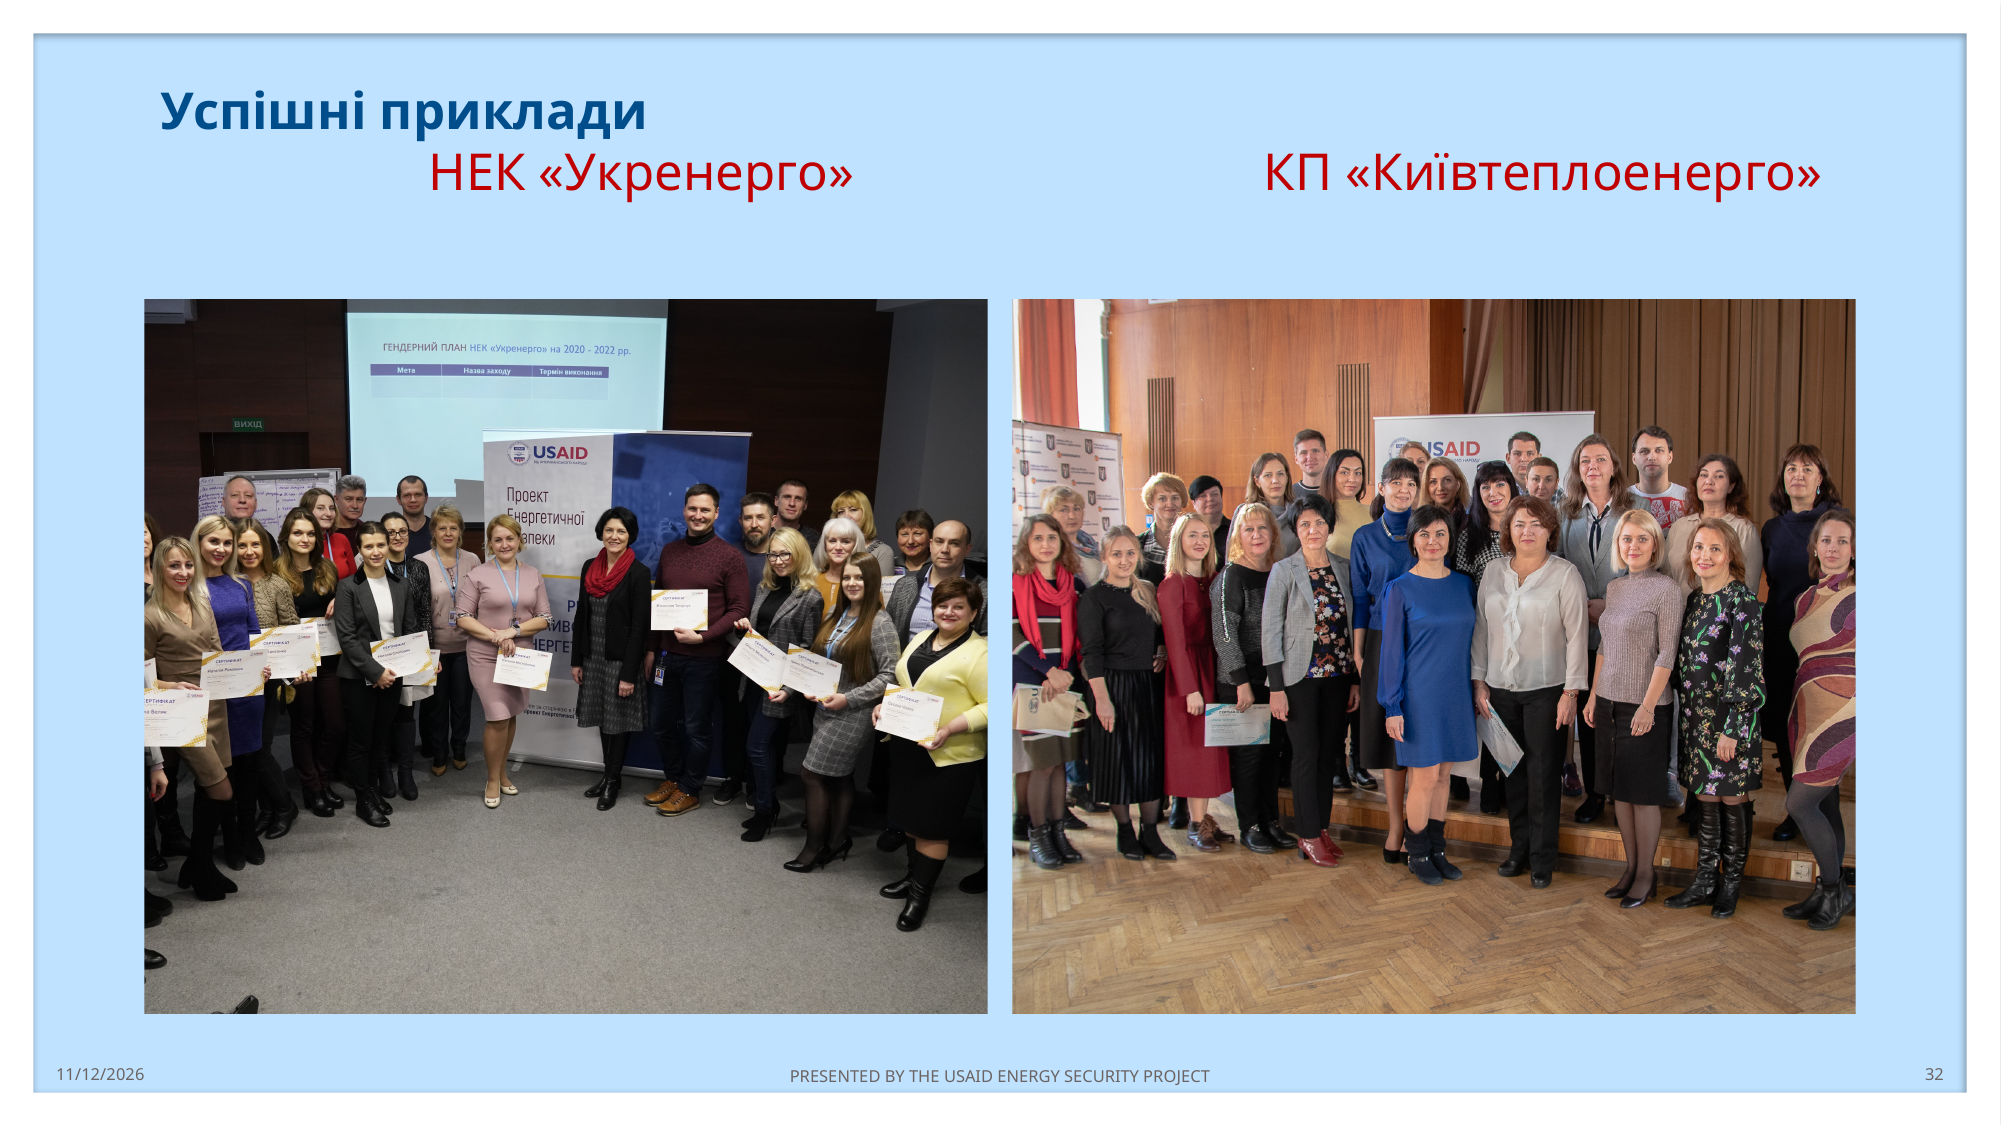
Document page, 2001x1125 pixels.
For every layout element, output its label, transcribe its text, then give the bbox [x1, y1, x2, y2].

title Успішні приклади НЕК «Укренерго» КП «Київтеплоенерго» [144, 61, 1844, 209]
slide_number 32 [1496, 1052, 1959, 1099]
footer PRESENTED BY THE USAID ENERGY SECURITY PROJECT [685, 1053, 1315, 1098]
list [144, 299, 988, 1014]
picture [1012, 299, 1856, 1014]
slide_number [41, 1055, 504, 1096]
